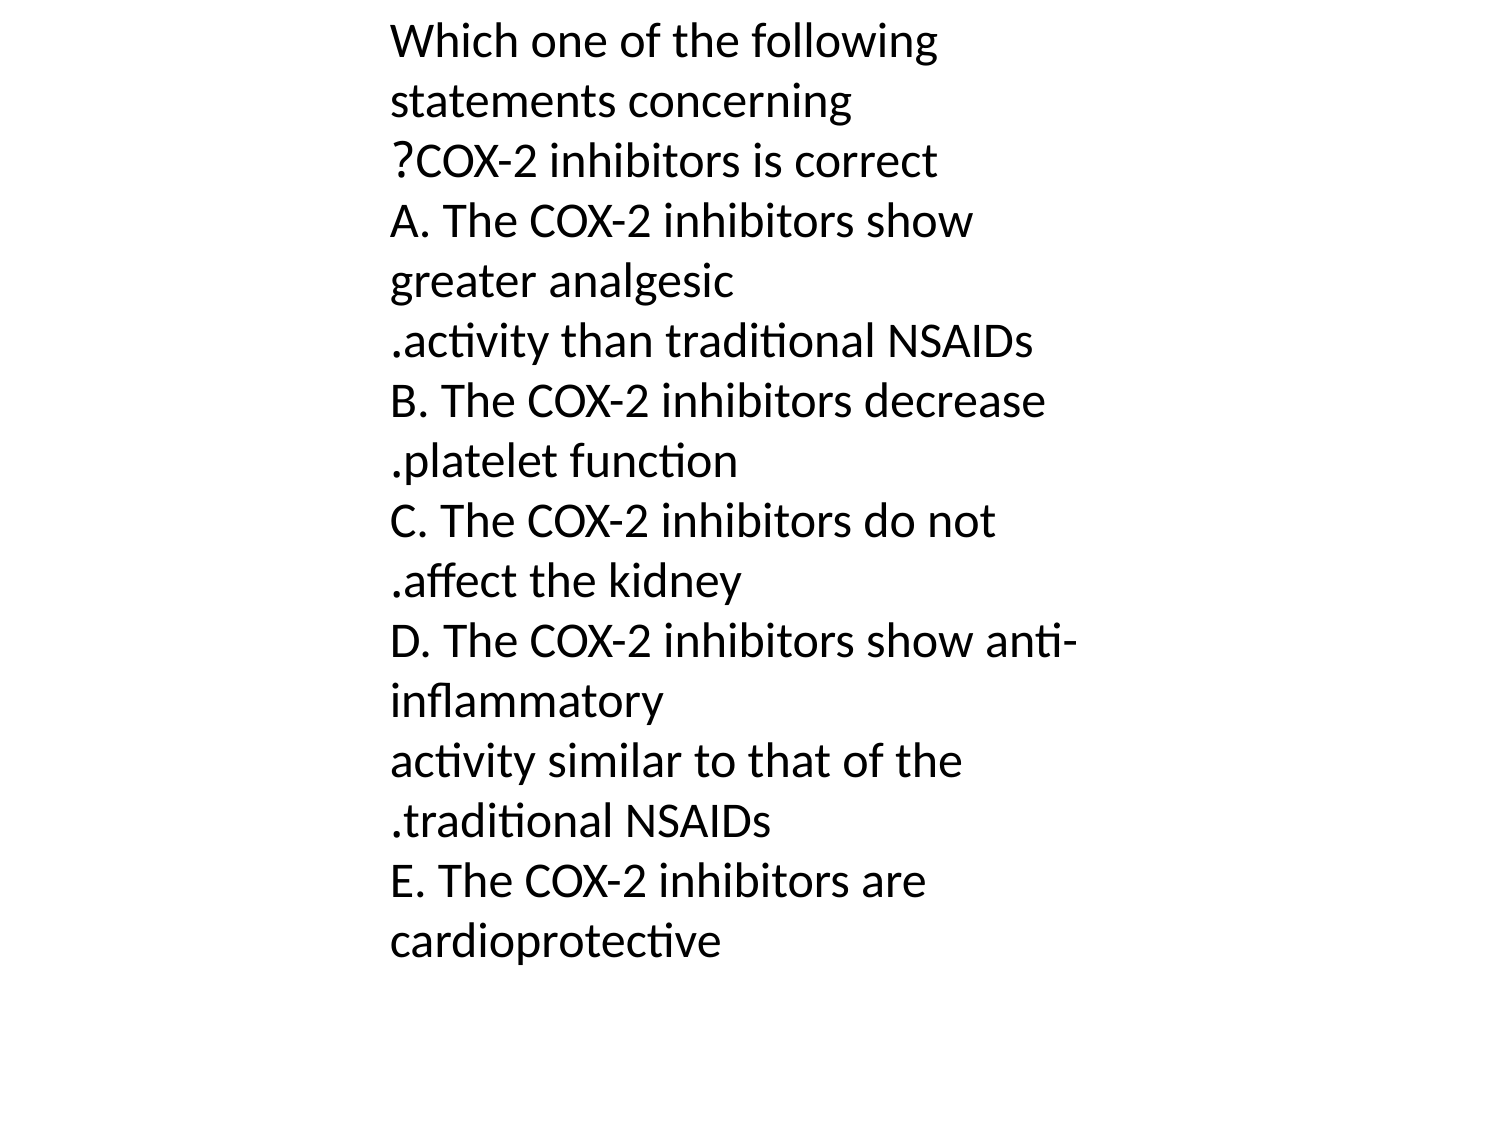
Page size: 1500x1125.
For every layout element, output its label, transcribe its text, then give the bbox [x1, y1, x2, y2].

text_box Which one of the following statements concerning COX-2 inhibitors is correct? A. The COX-2 inhibitors show greater analgesic activity than traditional NSAIDs. B. The COX-2 inhibitors decrease platelet function. C. The COX-2 inhibitors do not affect the kidney. D. The COX-2 inhibitors show anti-inflammatory activity similar to that of the traditional NSAIDs. E. The COX-2 inhibitors are cardioprotective [374, 0, 1125, 975]
